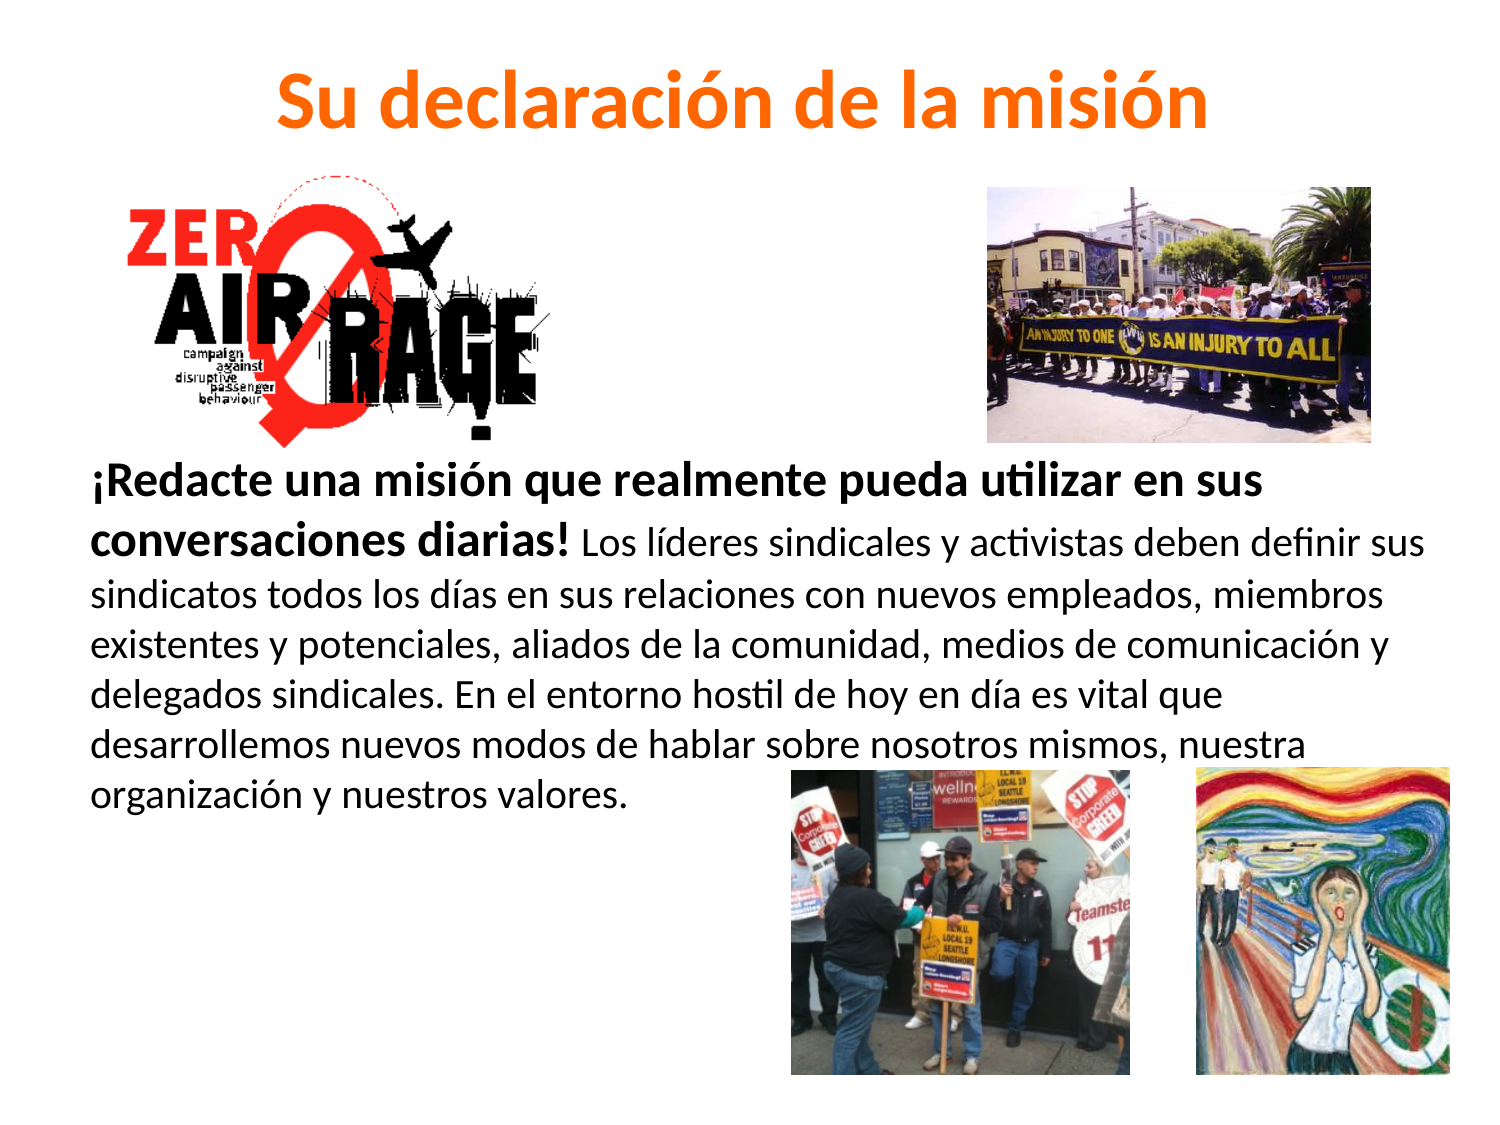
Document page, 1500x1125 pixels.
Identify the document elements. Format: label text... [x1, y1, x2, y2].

picture [986, 187, 1371, 443]
text_box ¡Redacte una misión que realmente pueda utilizar en sus conversaciones diarias! Los líderes sindicales y activistas deben definir sus sindicatos todos los días en sus relaciones con nuevos empleados, miembros existentes y potenciales, aliados de la comunidad, medios de comunicación y delegados sindicales. En el entorno hostil de hoy en día es vital que desarrollemos nuevos modos de hablar sobre nosotros mismos, nuestra organización y nuestros valores. [75, 439, 1463, 825]
picture [1196, 766, 1451, 1075]
picture [115, 162, 564, 462]
text_box Su declaración de la misión [87, 37, 1400, 153]
picture [791, 769, 1130, 1076]
